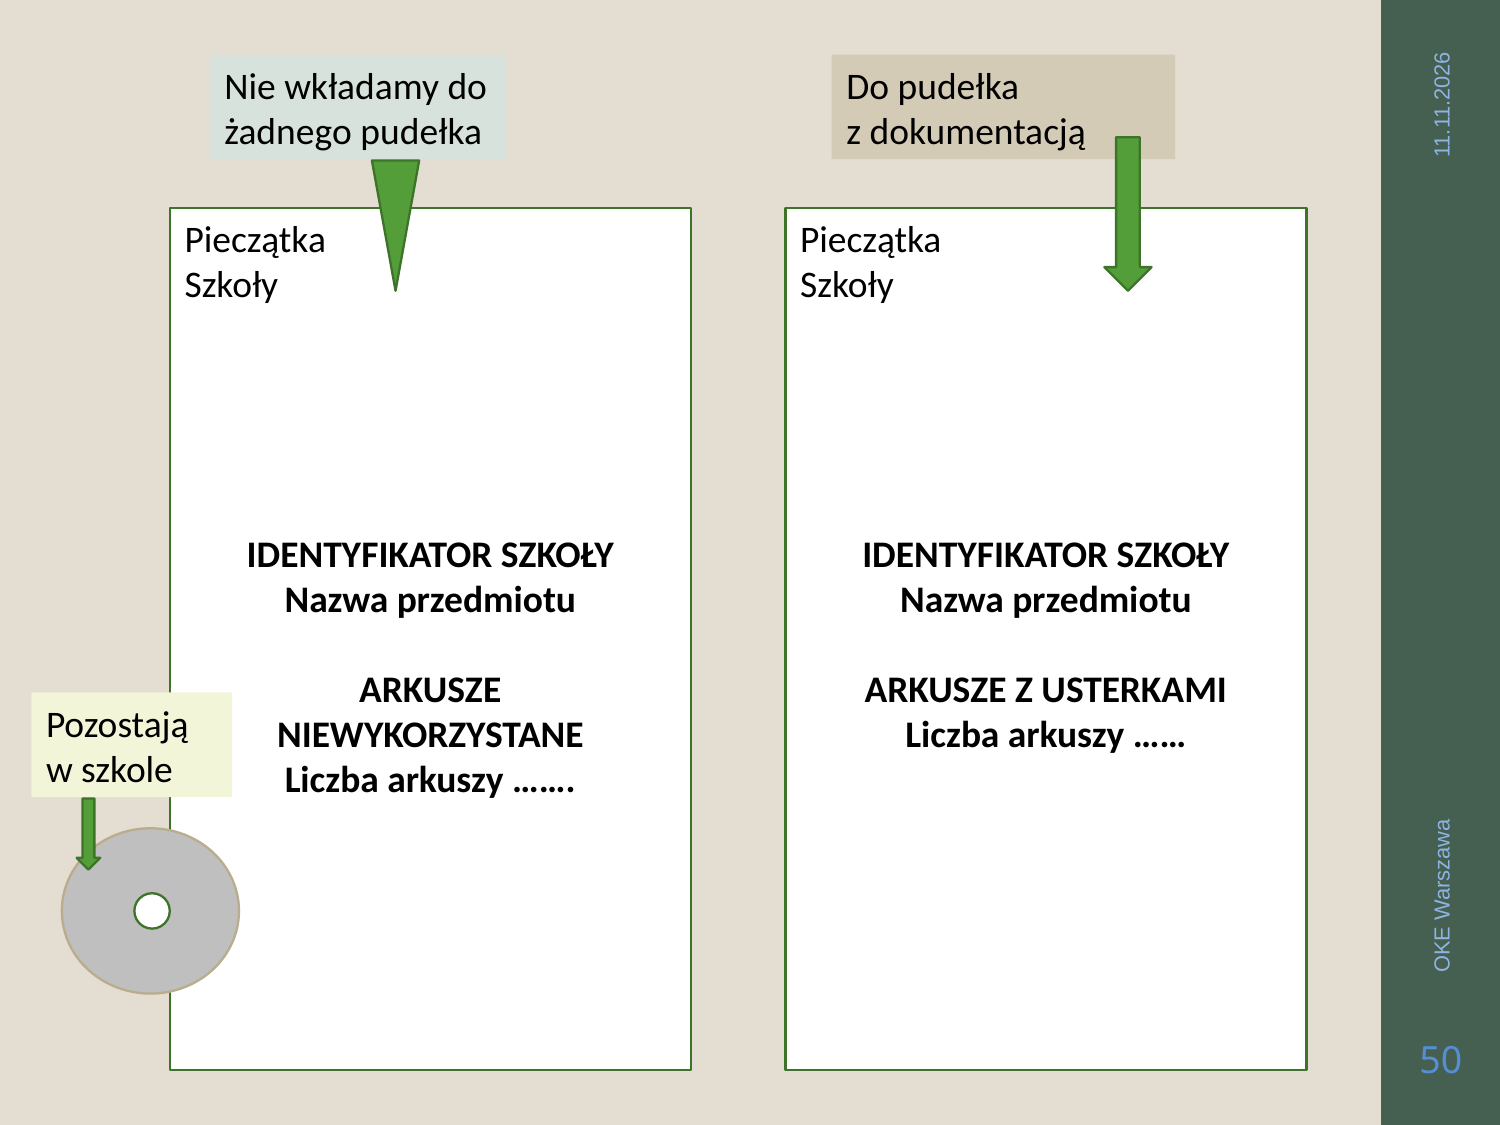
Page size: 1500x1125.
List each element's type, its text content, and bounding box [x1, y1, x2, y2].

text_box [133, 892, 171, 930]
text_box Do pudełka z dokumentacją [831, 54, 1176, 160]
text_box Nie wkładamy do żadnego pudełka [209, 54, 505, 160]
text_box Pieczątka Szkoły IDENTYFIKATOR SZKOŁY Nazwa przedmiotu ARKUSZE Z USTERKAMI Liczba arkuszy …… [784, 207, 1308, 1071]
slide_number 50 [1384, 1012, 1498, 1110]
text_box Pieczątka Szkoły IDENTYFIKATOR SZKOŁY Nazwa przedmiotu ARKUSZE NIEWYKORZYSTANE Liczba arkuszy ……. p [169, 207, 692, 1071]
text_box [75, 797, 102, 871]
text_box [370, 159, 421, 292]
footer OKE Warszawa [1418, 400, 1464, 988]
text_box Pozostają w szkole [31, 692, 233, 798]
text_box [1103, 136, 1153, 292]
text_box [60, 827, 241, 995]
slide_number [1418, 37, 1464, 351]
